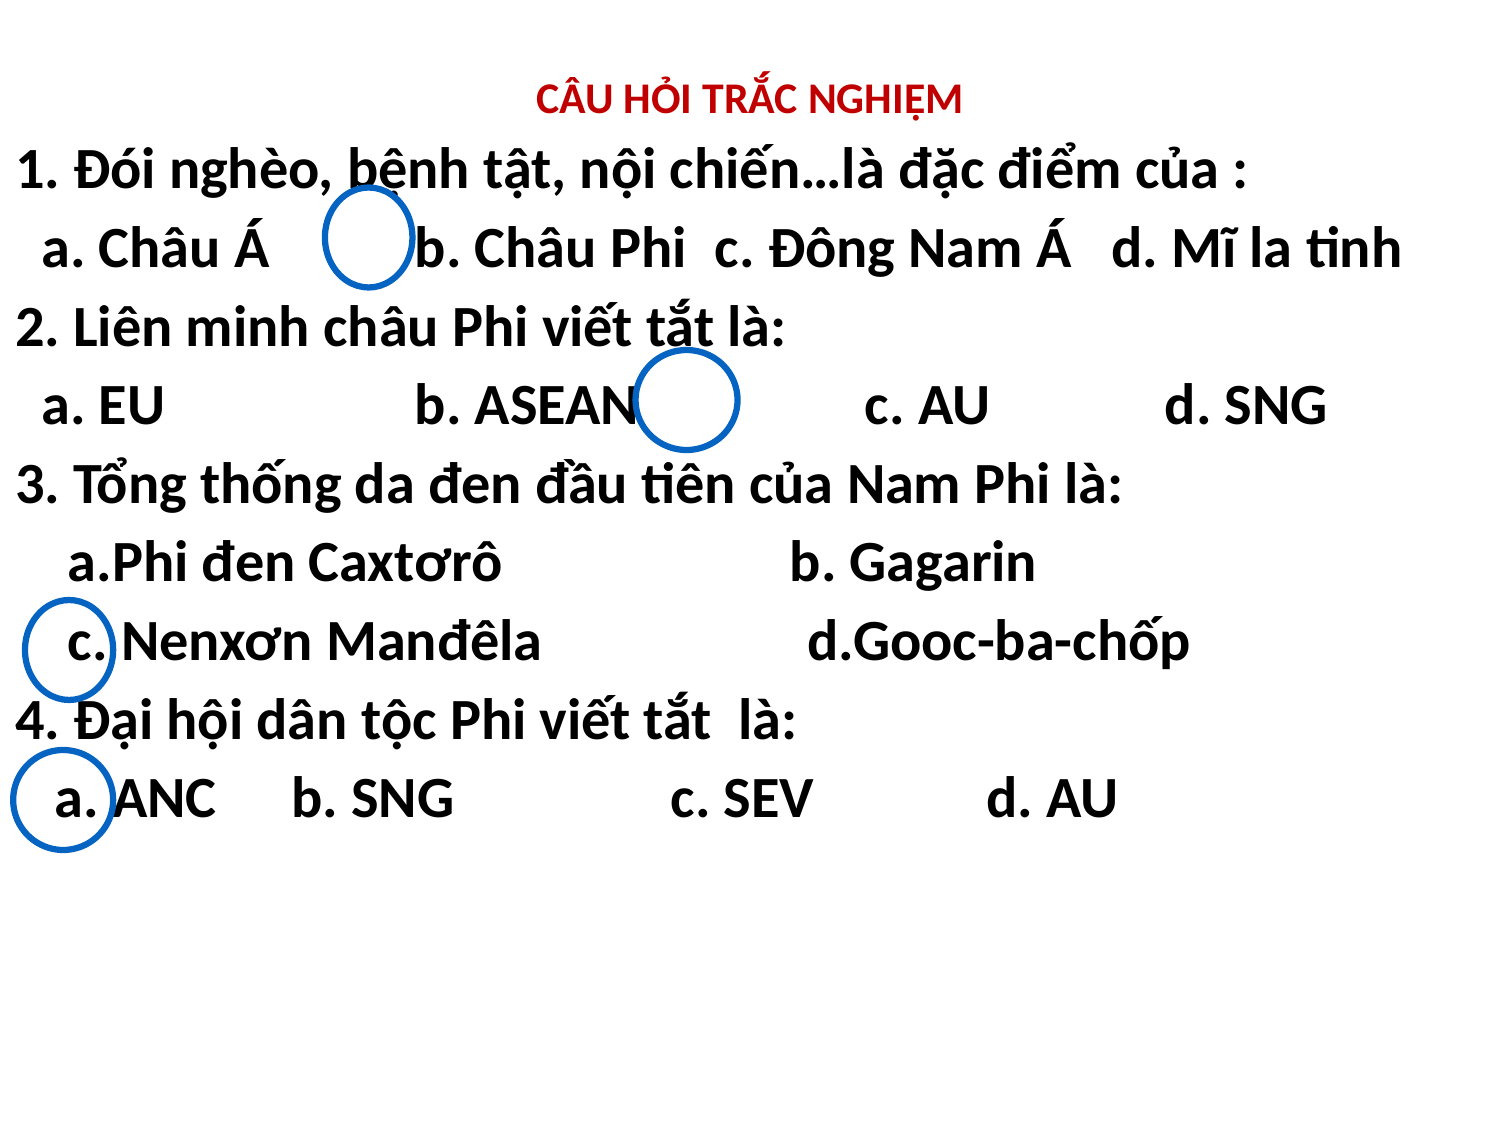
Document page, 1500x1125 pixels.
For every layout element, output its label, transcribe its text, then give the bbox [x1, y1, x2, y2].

text_box [324, 187, 413, 288]
text_box [13, 750, 114, 850]
text_box [24, 600, 114, 700]
text_box [635, 350, 738, 451]
list CÂU HỎI TRẮC NGHIỆM 1. Đói nghèo, bệnh tật, nội chiến…là đặc điểm của : a. Châu Á b. Châu Phi c. Đông Nam Á d. Mĩ la tinh 2. Liên minh châu Phi viết tắt là: a. EU b. ASEAN c. AU d. SNG 3. Tổng thống da đen đầu tiên của Nam Phi là: a.Phi đen Caxtơrô b. Gagarin c. Nenxơn Manđêla d.Gooc-ba-chốp 4. Đại hội dân tộc Phi viết tắt là: a. ANC b. SNG c. SEV d. AU [0, 0, 1500, 1125]
